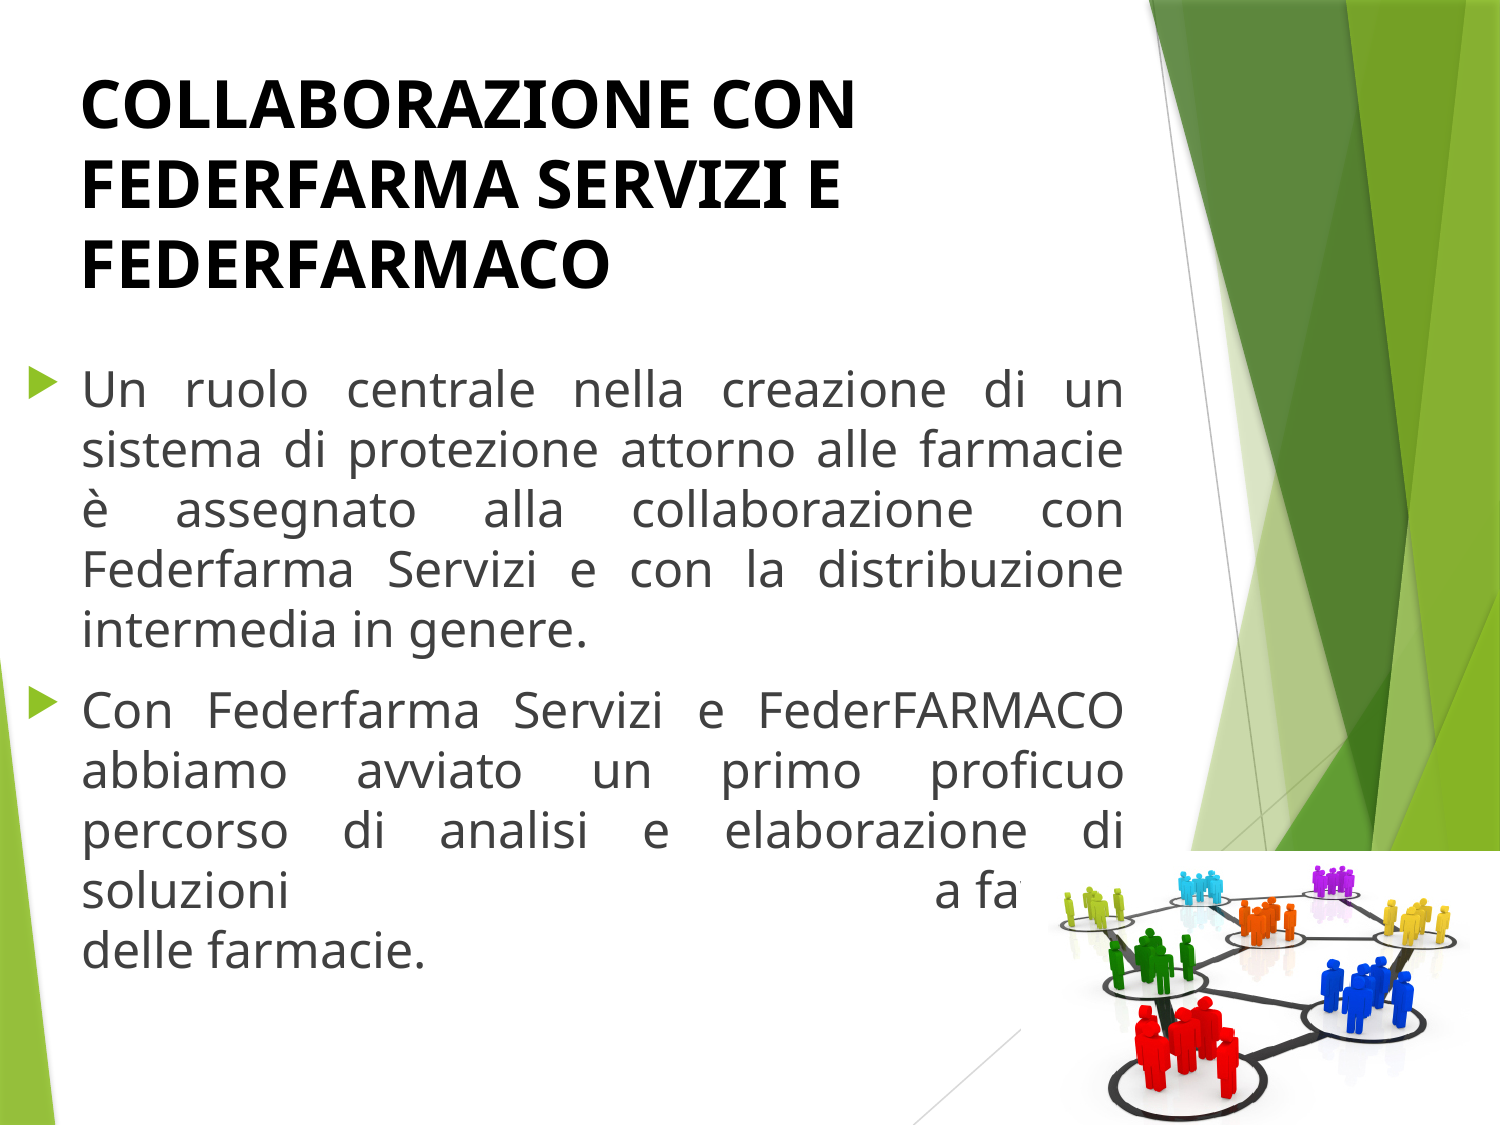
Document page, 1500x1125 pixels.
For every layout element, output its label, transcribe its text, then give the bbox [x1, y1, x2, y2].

title COLLABORAZIONE CON FEDERFARMA SERVIZI E FEDERFARMACO [64, 54, 1187, 323]
list Un ruolo centrale nella creazione di un sistema di protezione attorno alle farmacie è assegnato alla collaborazione con Federfarma Servizi e con la distribuzione intermedia in genere. Con Federfarma Servizi e FederFARMACO abbiamo avviato un primo proficuo percorso di analisi e elaborazione di soluzioni a favore delle farmacie. [10, 350, 1141, 1024]
picture [1021, 850, 1500, 1125]
